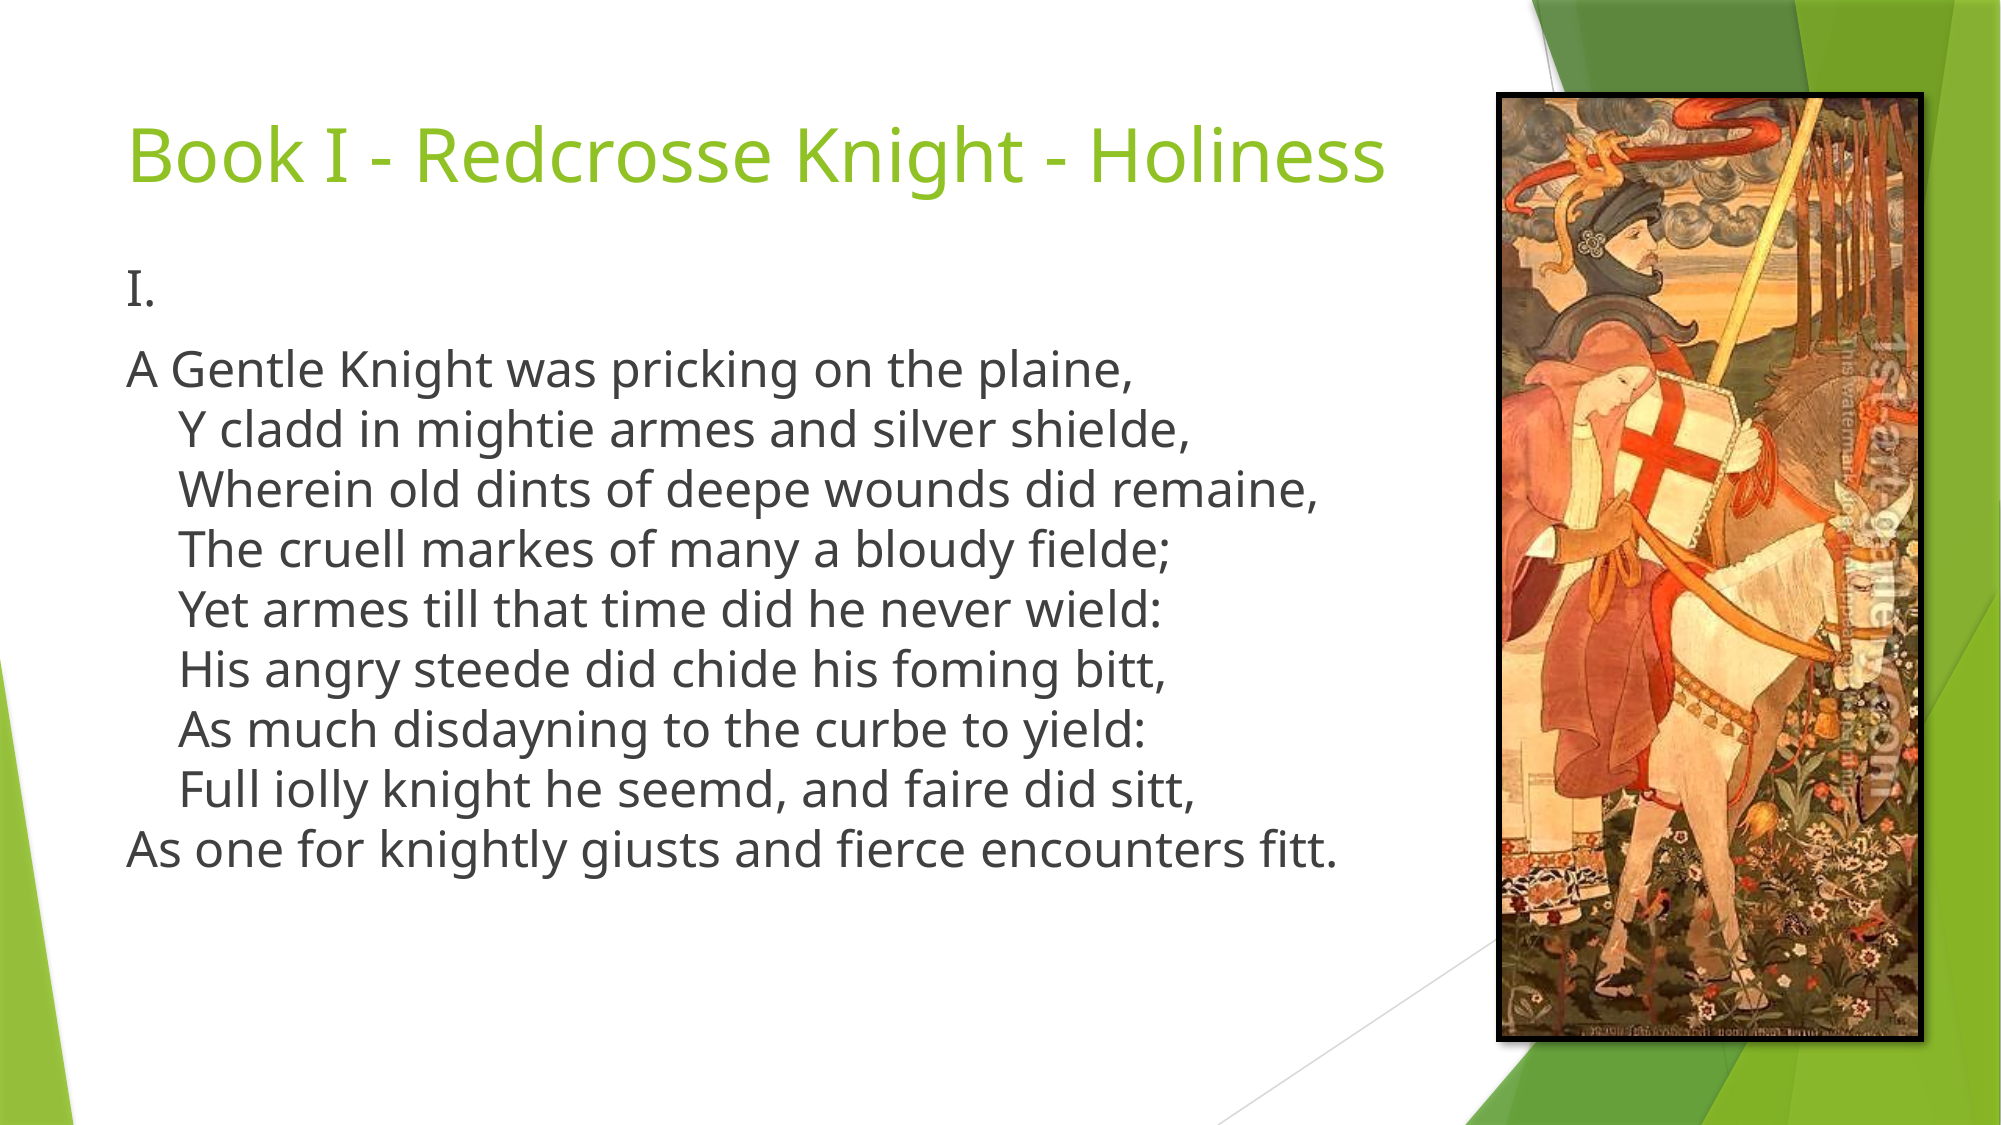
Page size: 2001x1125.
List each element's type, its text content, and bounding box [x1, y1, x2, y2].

picture [1501, 97, 1919, 1037]
list I. A Gentle Knight was pricking on the plaine, Y cladd in mightie armes and silver shielde, Wherein old dints of deepe wounds did remaine, The cruell markes of many a bloudy fielde; Yet armes till that time did he never wield: His angry steede did chide his foming bitt, As much disdayning to the curbe to yield: Full iolly knight he seemd, and faire did sitt, As one for knightly giusts and fierce encounters fitt. [111, 248, 1494, 886]
title Book I - Redcrosse Knight - Holiness [111, 99, 1495, 248]
